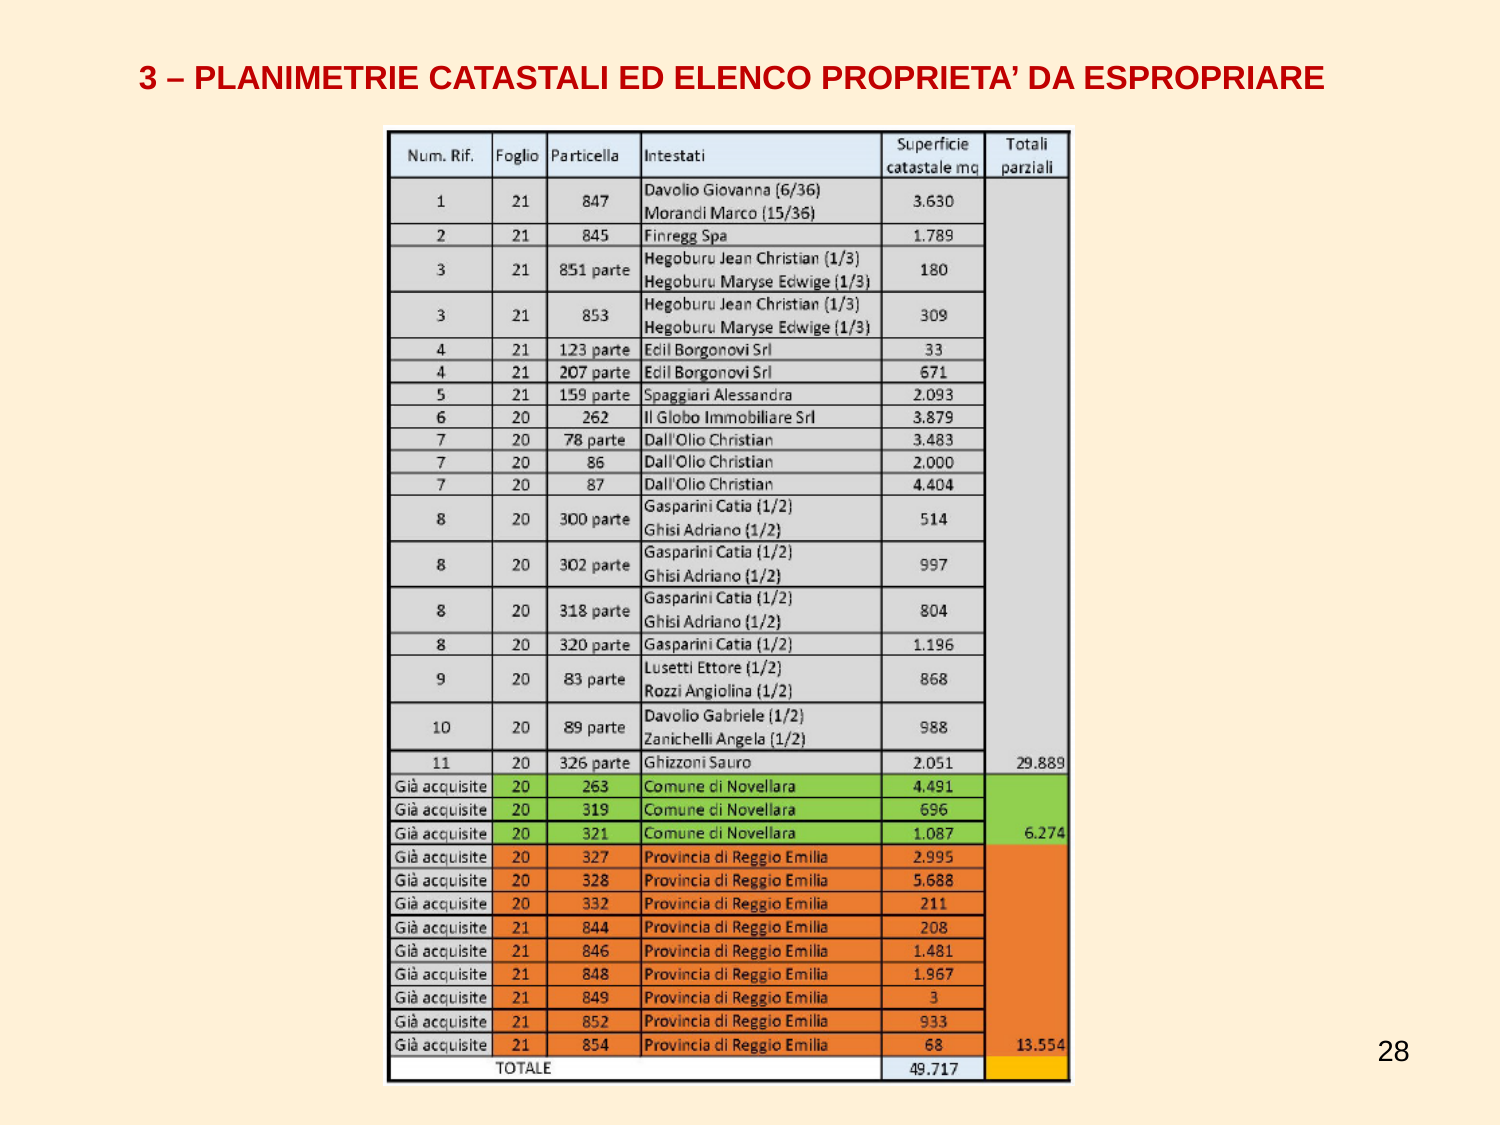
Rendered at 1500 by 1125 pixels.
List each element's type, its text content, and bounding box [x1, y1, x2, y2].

picture [383, 125, 1075, 1086]
text_box 3 – PLANIMETRIE CATASTALI ED ELENCO PROPRIETA’ DA ESPROPRIARE [123, 42, 1414, 126]
slide_number 28 [1074, 1024, 1425, 1103]
